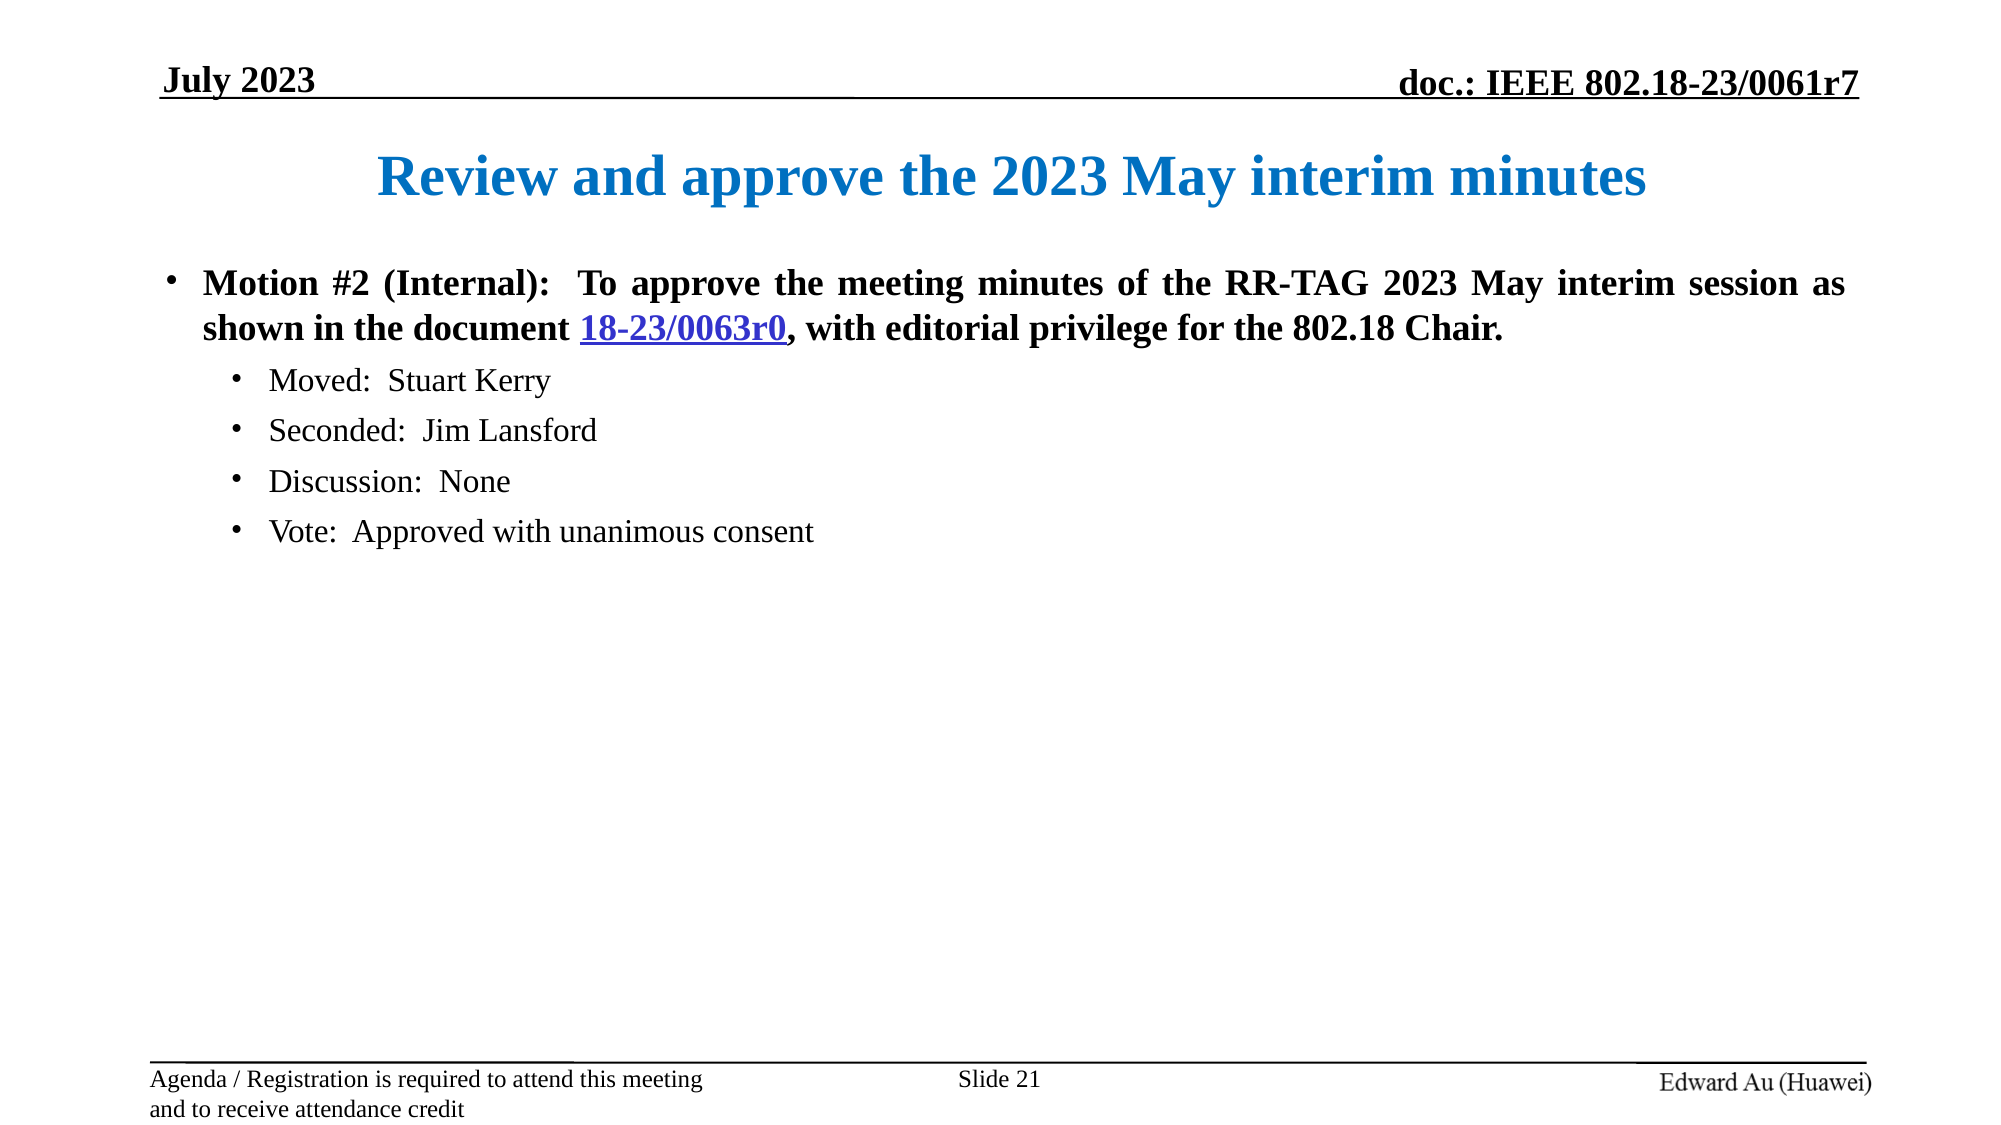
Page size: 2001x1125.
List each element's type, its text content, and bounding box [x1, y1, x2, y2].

slide_number Slide 21 [933, 1061, 1067, 1123]
list Motion #2 (Internal): To approve the meeting minutes of the RR-TAG 2023 May interim session as shown in the document 18-23/0063r0, with editorial privilege for the 802.18 Chair. Moved: Stuart Kerry Seconded: Jim Lansford Discussion: None Vote: Approved with unanimous consent [149, 250, 1882, 926]
title Review and approve the 2023 May interim minutes [162, 99, 1864, 246]
picture [1174, 1058, 1887, 1113]
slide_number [162, 54, 663, 99]
